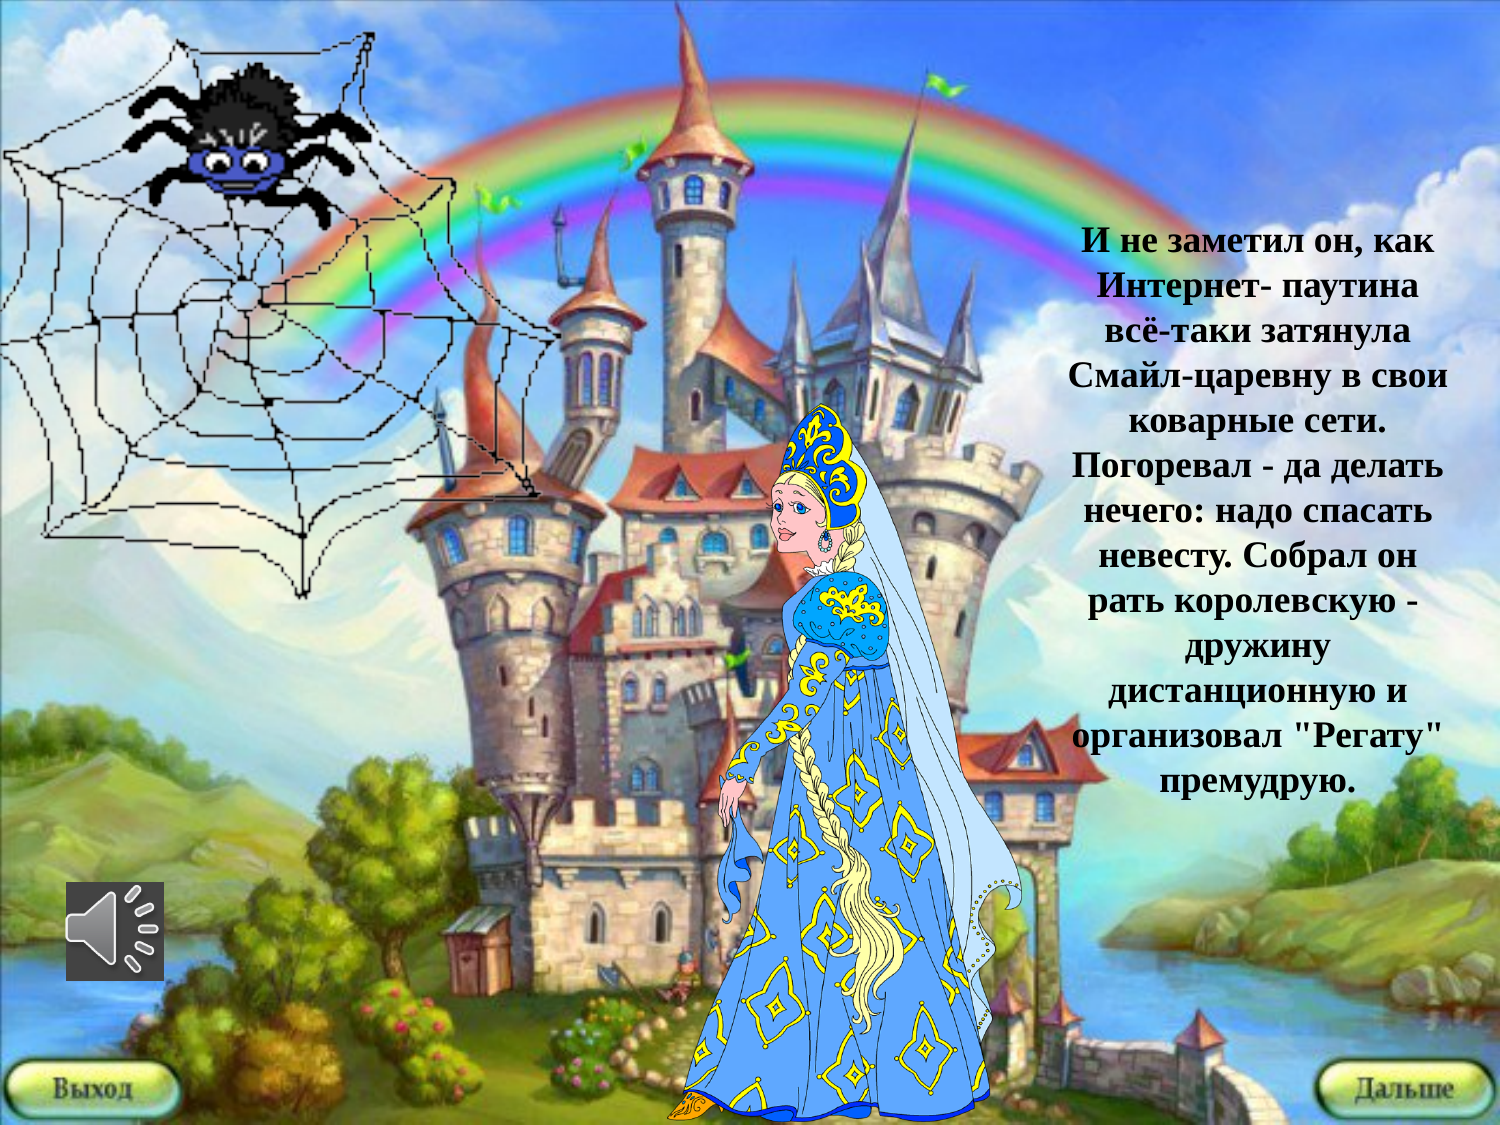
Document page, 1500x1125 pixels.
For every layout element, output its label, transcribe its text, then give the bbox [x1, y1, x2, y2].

picture [0, 0, 1500, 1125]
text_box И не заметил он, как Интернет- паутина всё-таки затянула Смайл-царевну в свои коварные сети. Погоревал - да делать нечего: надо спасать невесту. Собрал он рать королевскую - дружину дистанционную и организовал "Регату" премудрую. [1045, 208, 1471, 808]
